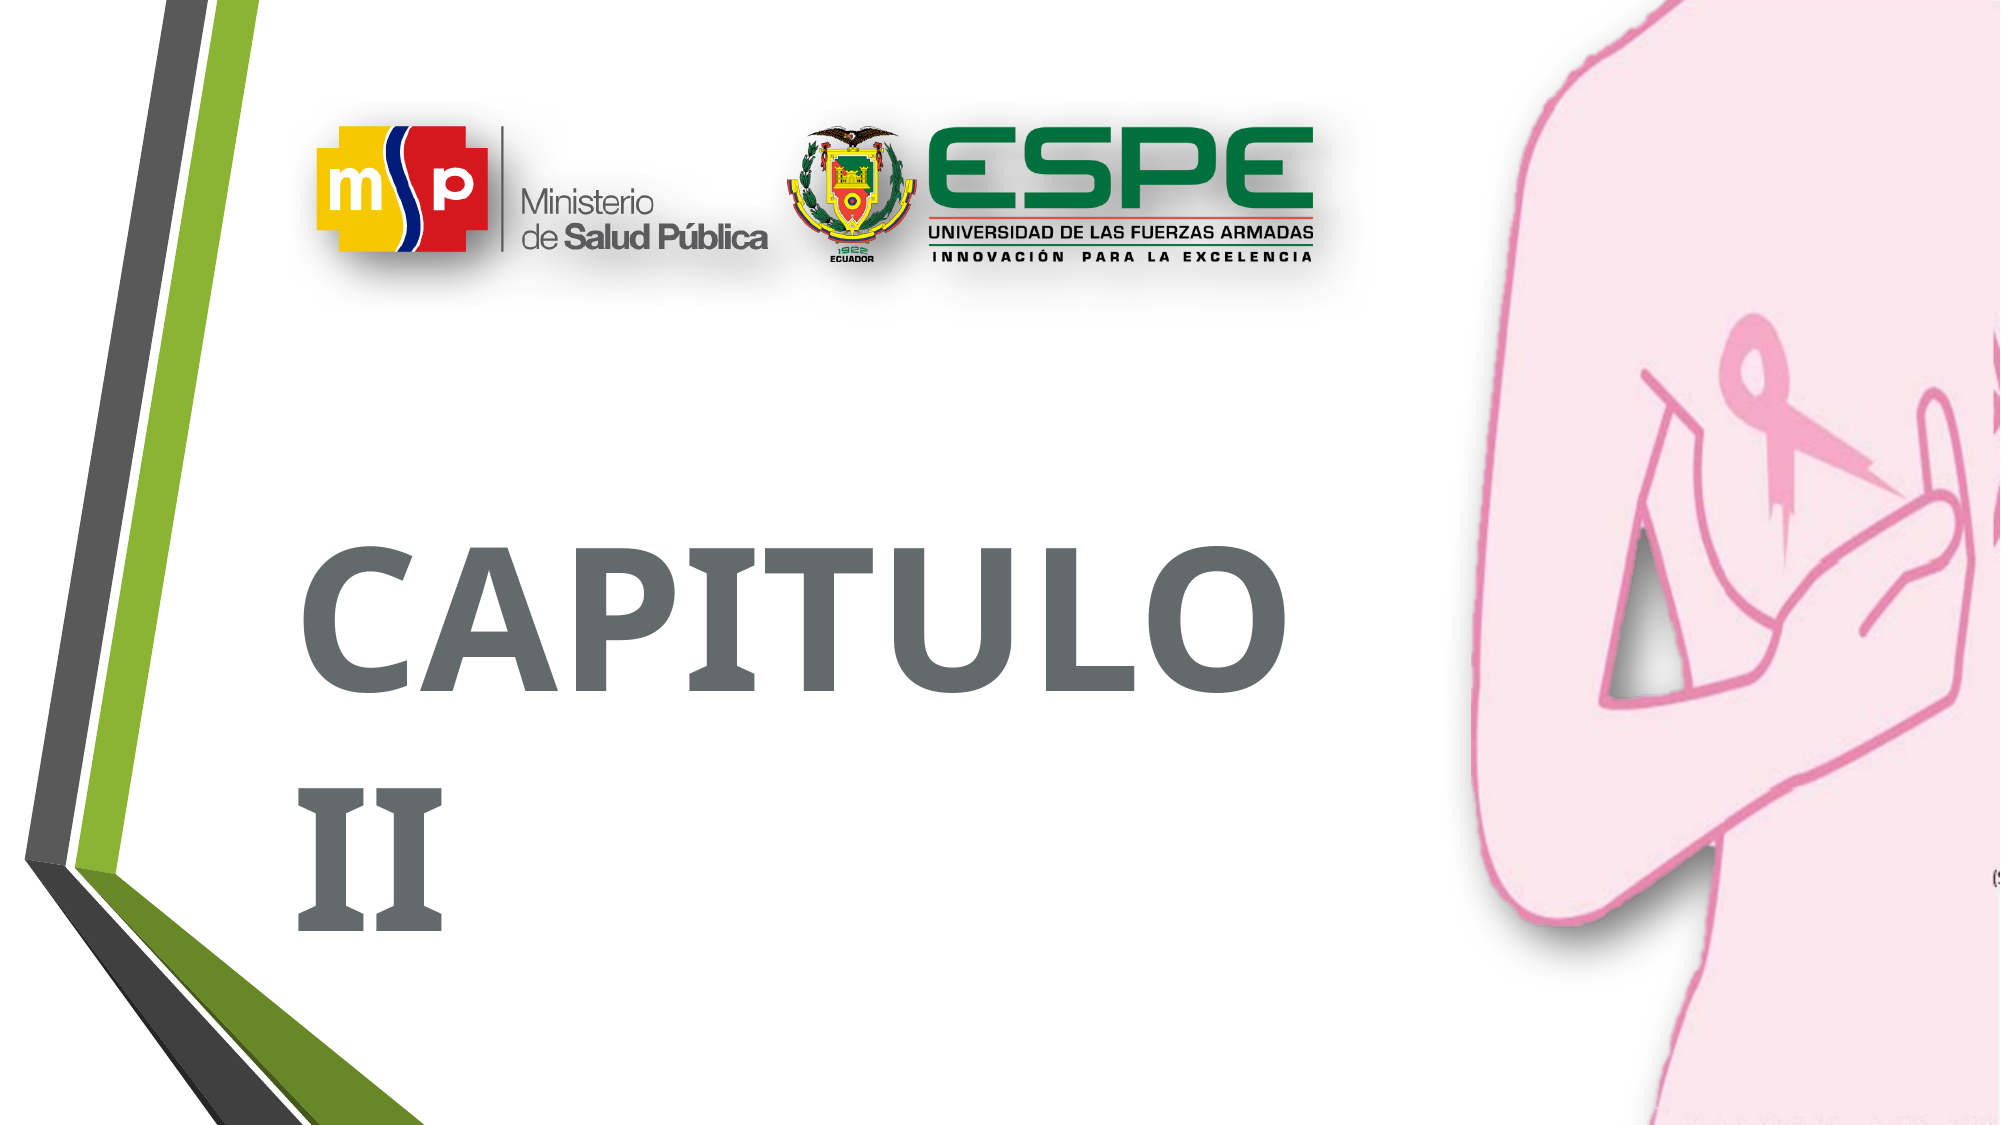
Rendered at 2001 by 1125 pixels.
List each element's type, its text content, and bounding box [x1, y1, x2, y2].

picture [1470, 0, 2000, 1125]
picture [280, 68, 1313, 262]
text_box CAPITULO II [278, 483, 1392, 979]
